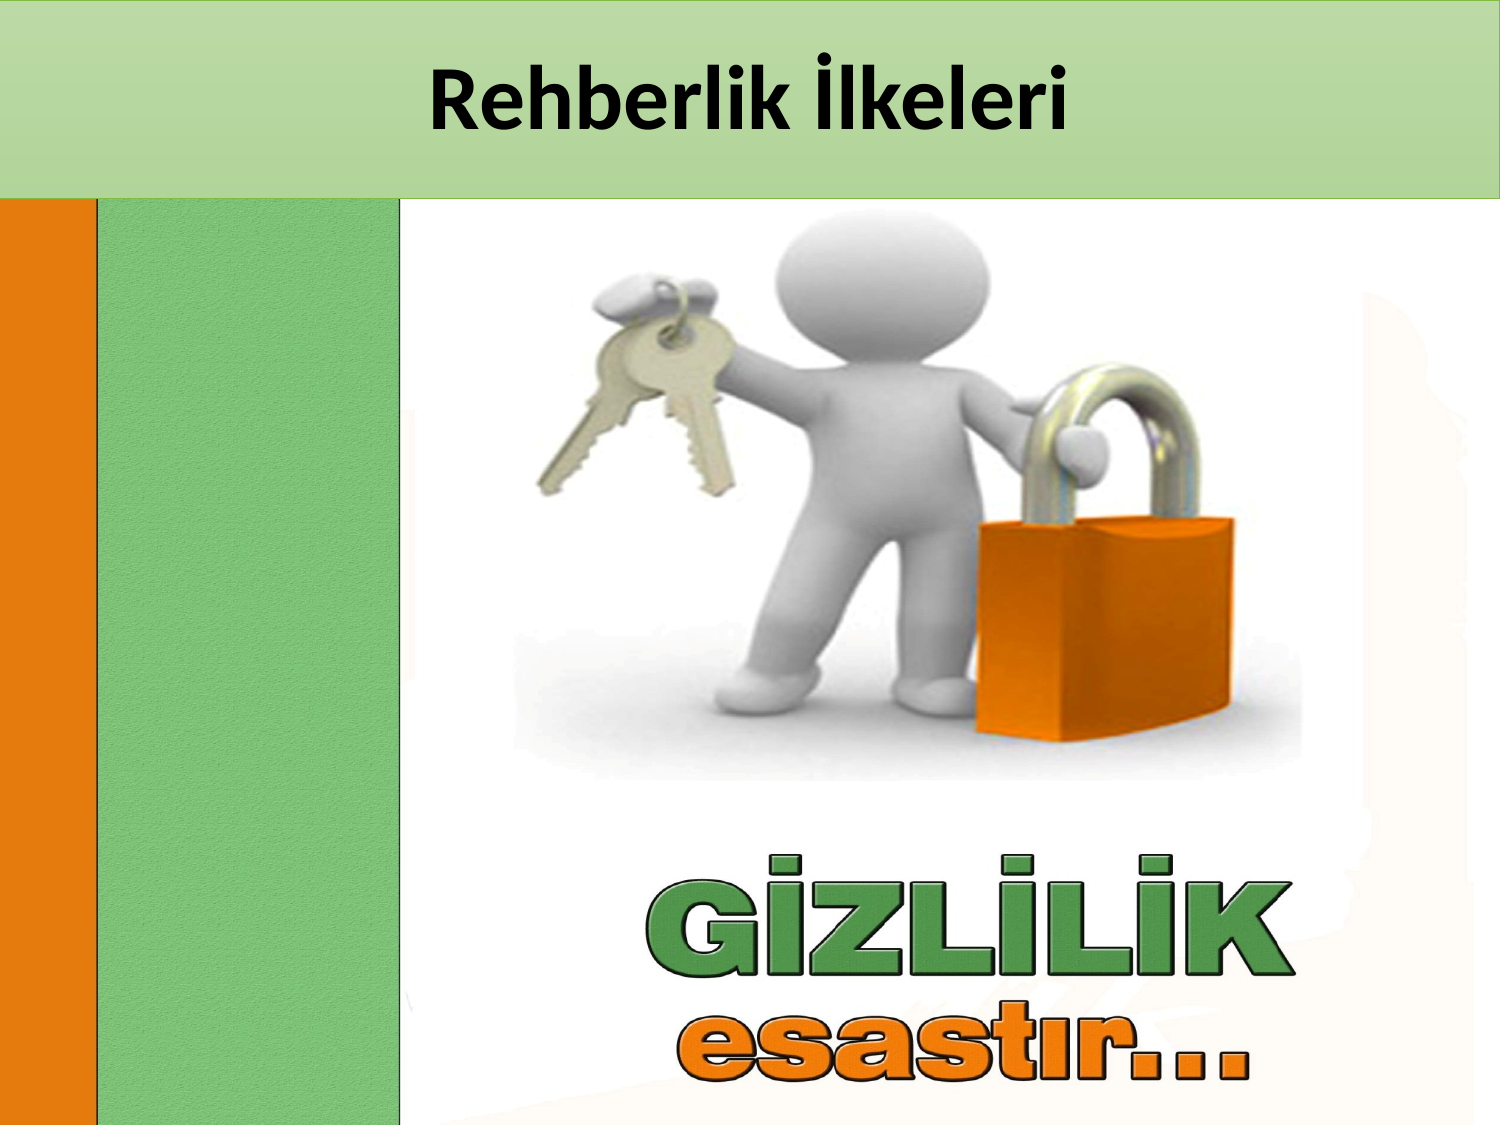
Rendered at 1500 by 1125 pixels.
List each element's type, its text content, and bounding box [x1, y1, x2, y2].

picture [0, 198, 1474, 1125]
text_box Rehberlik İlkeleri [0, 0, 1500, 199]
